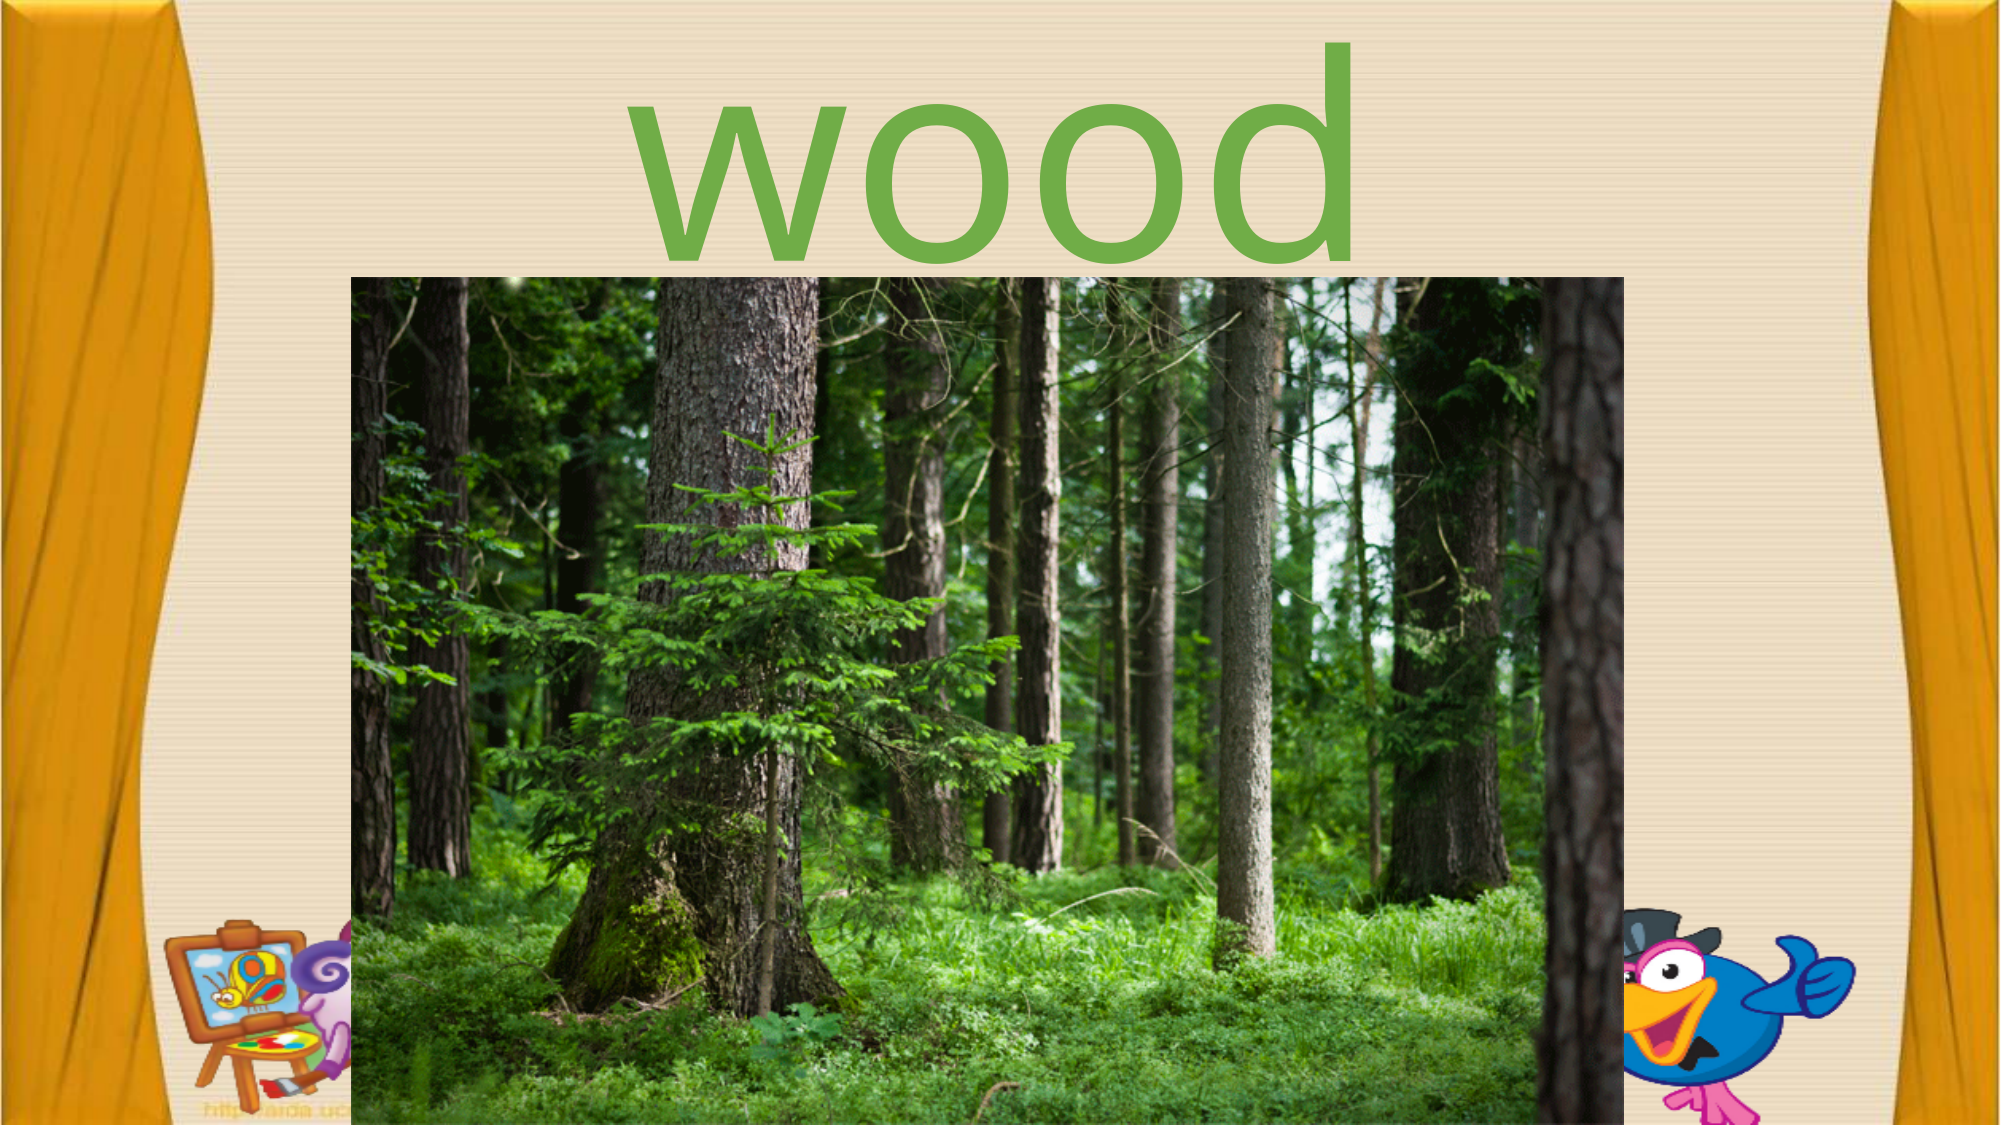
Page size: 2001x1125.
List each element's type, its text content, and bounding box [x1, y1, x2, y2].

title wood [137, 59, 1863, 278]
picture [0, 0, 2001, 1125]
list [351, 277, 1624, 1125]
